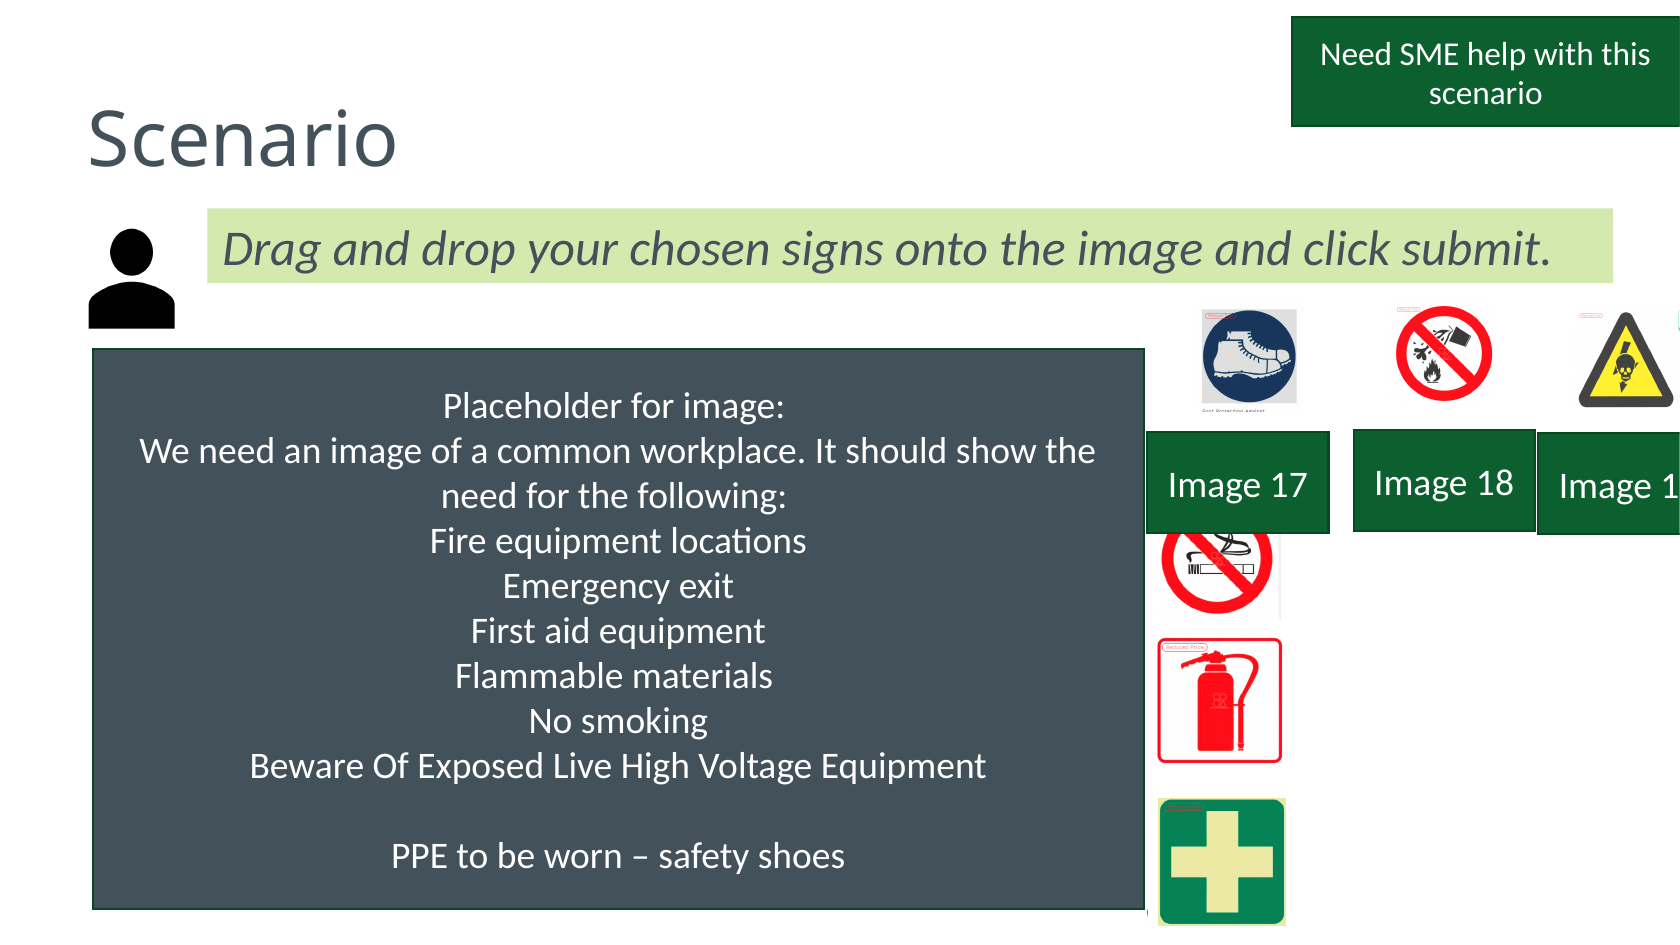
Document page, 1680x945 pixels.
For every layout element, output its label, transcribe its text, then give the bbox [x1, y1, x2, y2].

text_box Need SME help with this scenario [1291, 16, 1680, 127]
picture [1568, 310, 1680, 414]
picture [1147, 793, 1289, 928]
title Scenario [72, 50, 1522, 233]
picture [1147, 630, 1289, 770]
text_box Placeholder for image: We need an image of a common workplace. It should show the need for the following: Fire equipment locations Emergency exit First aid equipment Flammable materials No smoking Beware Of Exposed Live High Voltage Equipment PPE to be worn – safety shoes [92, 348, 1145, 910]
text_box Image 17 [1146, 431, 1330, 534]
text_box Image 19 [1537, 432, 1680, 535]
picture [1386, 301, 1495, 403]
picture [1155, 505, 1281, 619]
picture [67, 208, 196, 349]
picture [1198, 301, 1303, 412]
text_box Image 18 [1353, 429, 1536, 532]
text_box Drag and drop your chosen signs onto the image and click submit. [207, 208, 1614, 284]
